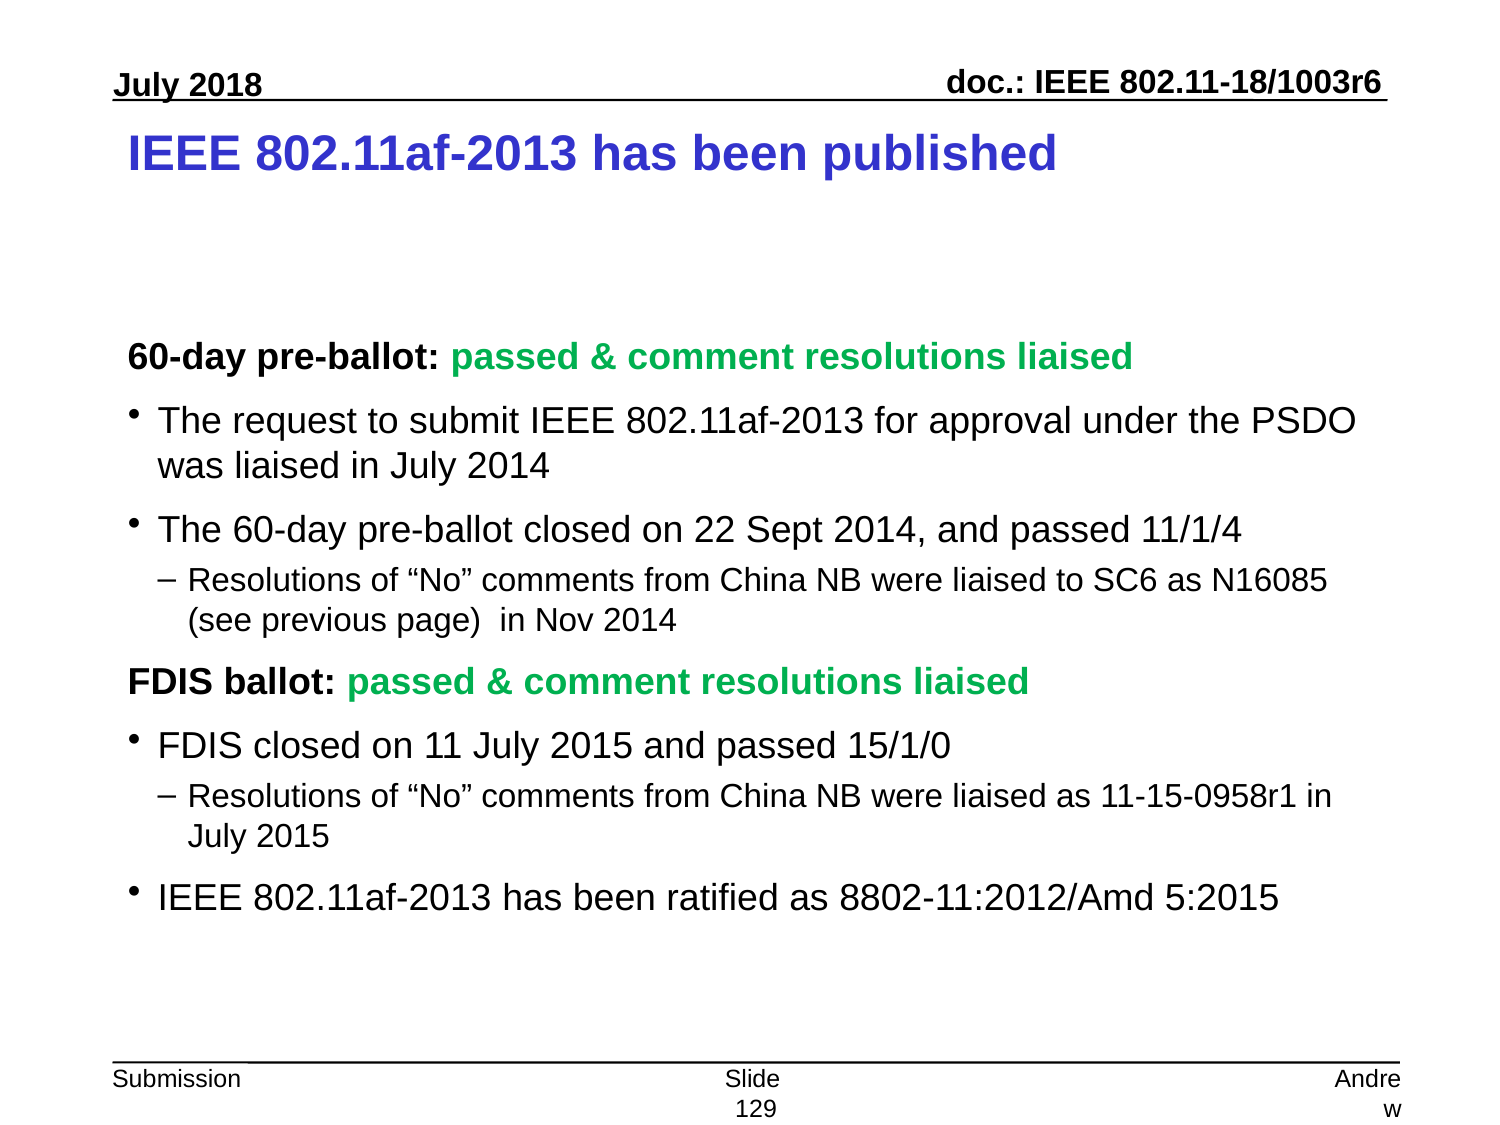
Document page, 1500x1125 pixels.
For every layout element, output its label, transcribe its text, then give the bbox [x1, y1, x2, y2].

slide_number Slide 129 [709, 1061, 803, 1093]
footer Andrew Myles, Cisco [1320, 1061, 1402, 1093]
title IEEE 802.11af-2013 has been published [112, 112, 1475, 288]
list 60-day pre-ballot: passed & comment resolutions liaised The request to submit IEEE 802.11af-2013 for approval under the PSDO was liaised in July 2014 The 60-day pre-ballot closed on 22 Sept 2014, and passed 11/1/4 Resolutions of “No” comments from China NB were liaised to SC6 as N16085 (see previous page) in Nov 2014 FDIS ballot: passed & comment resolutions liaised FDIS closed on 11 July 2015 and passed 15/1/0 Resolutions of “No” comments from China NB were liaised as 11-15-0958r1 in July 2015 IEEE 802.11af-2013 has been ratified as 8802-11:2012/Amd 5:2015 [112, 324, 1388, 1000]
